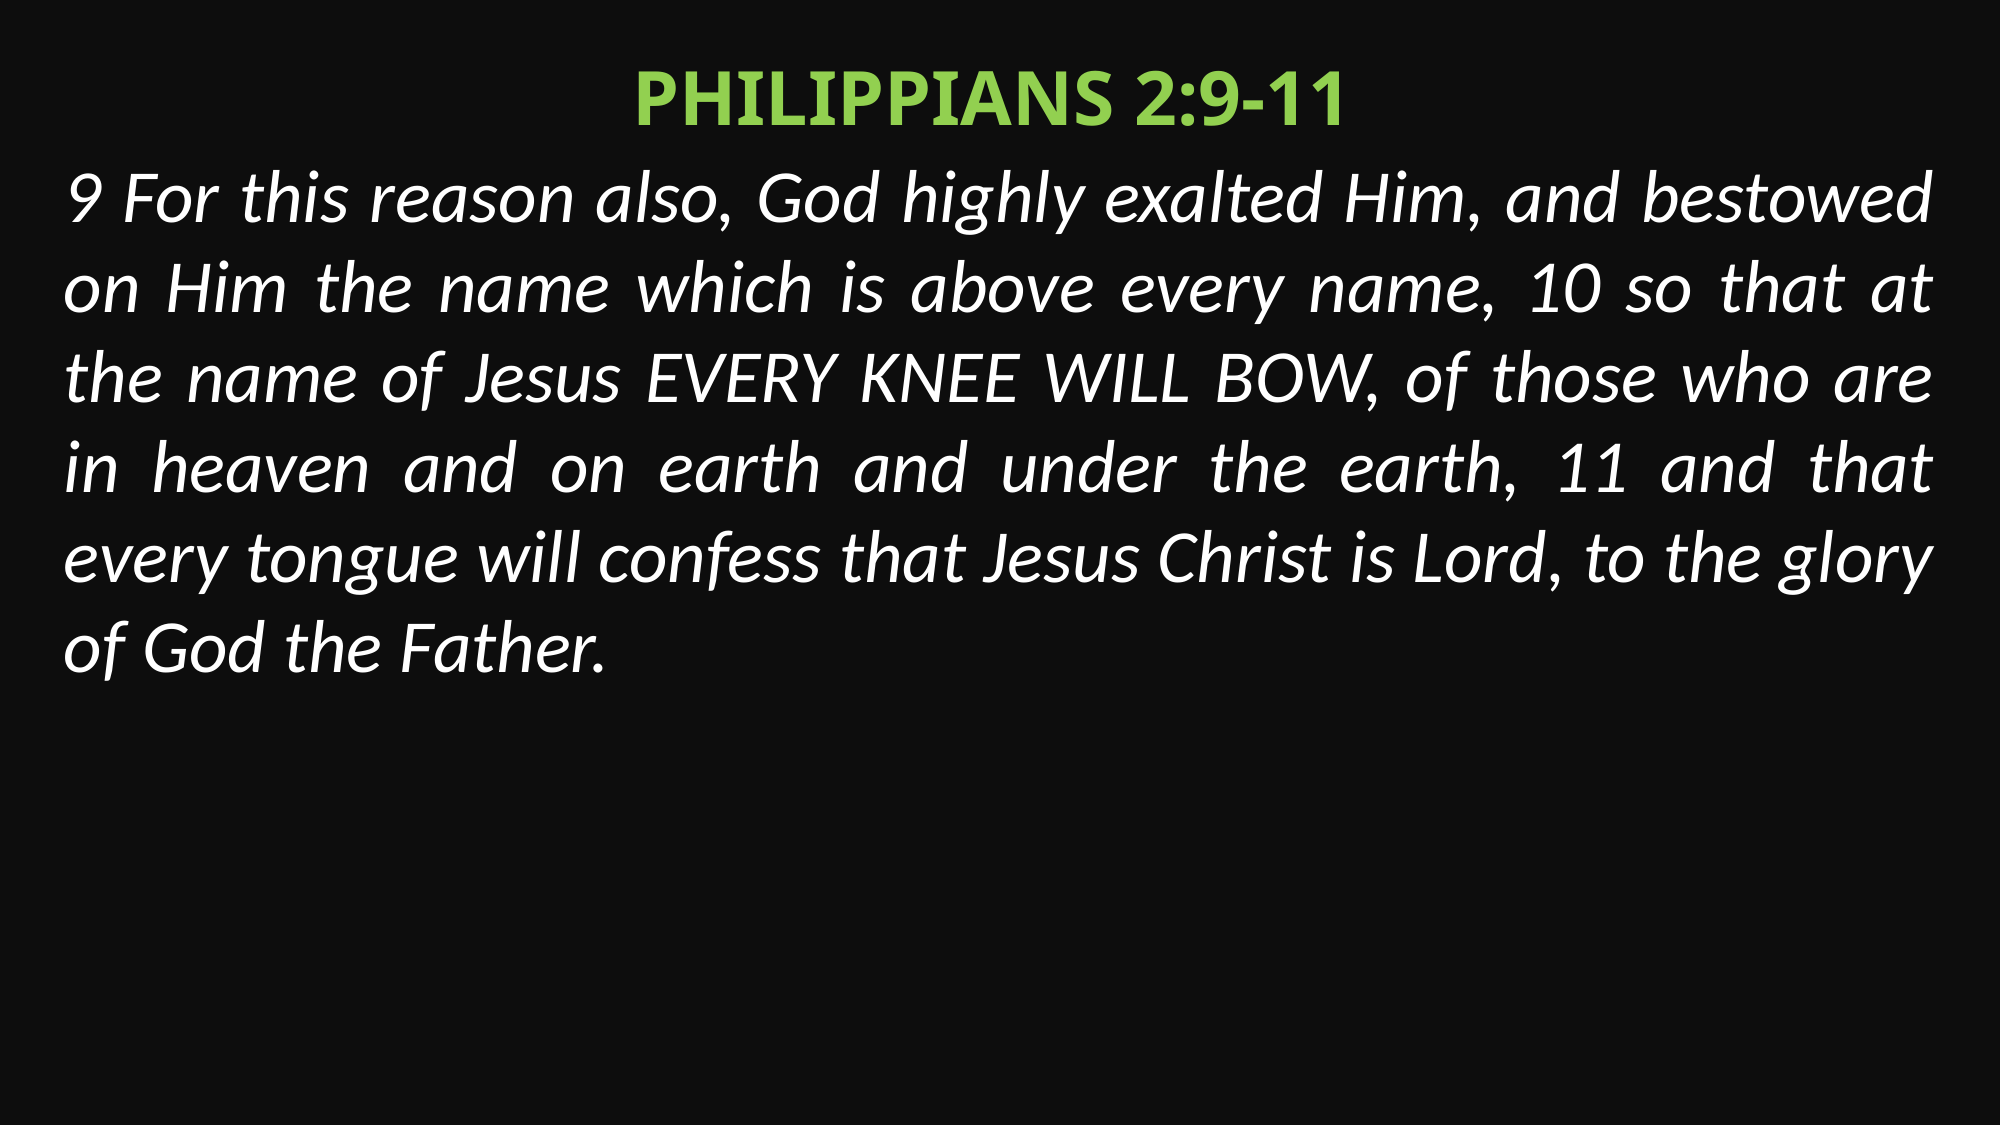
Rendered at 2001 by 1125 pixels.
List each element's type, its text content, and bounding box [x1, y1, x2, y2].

text_box 9 For this reason also, God highly exalted Him, and bestowed on Him the name which is above every name, 10 so that at the name of Jesus EVERY KNEE WILL BOW, of those who are in heaven and on earth and under the earth, 11 and that every tongue will confess that Jesus Christ is Lord, to the glory of God the Father. [49, 139, 1951, 695]
subtitle Philippians 2:9-11 [34, 42, 1951, 184]
